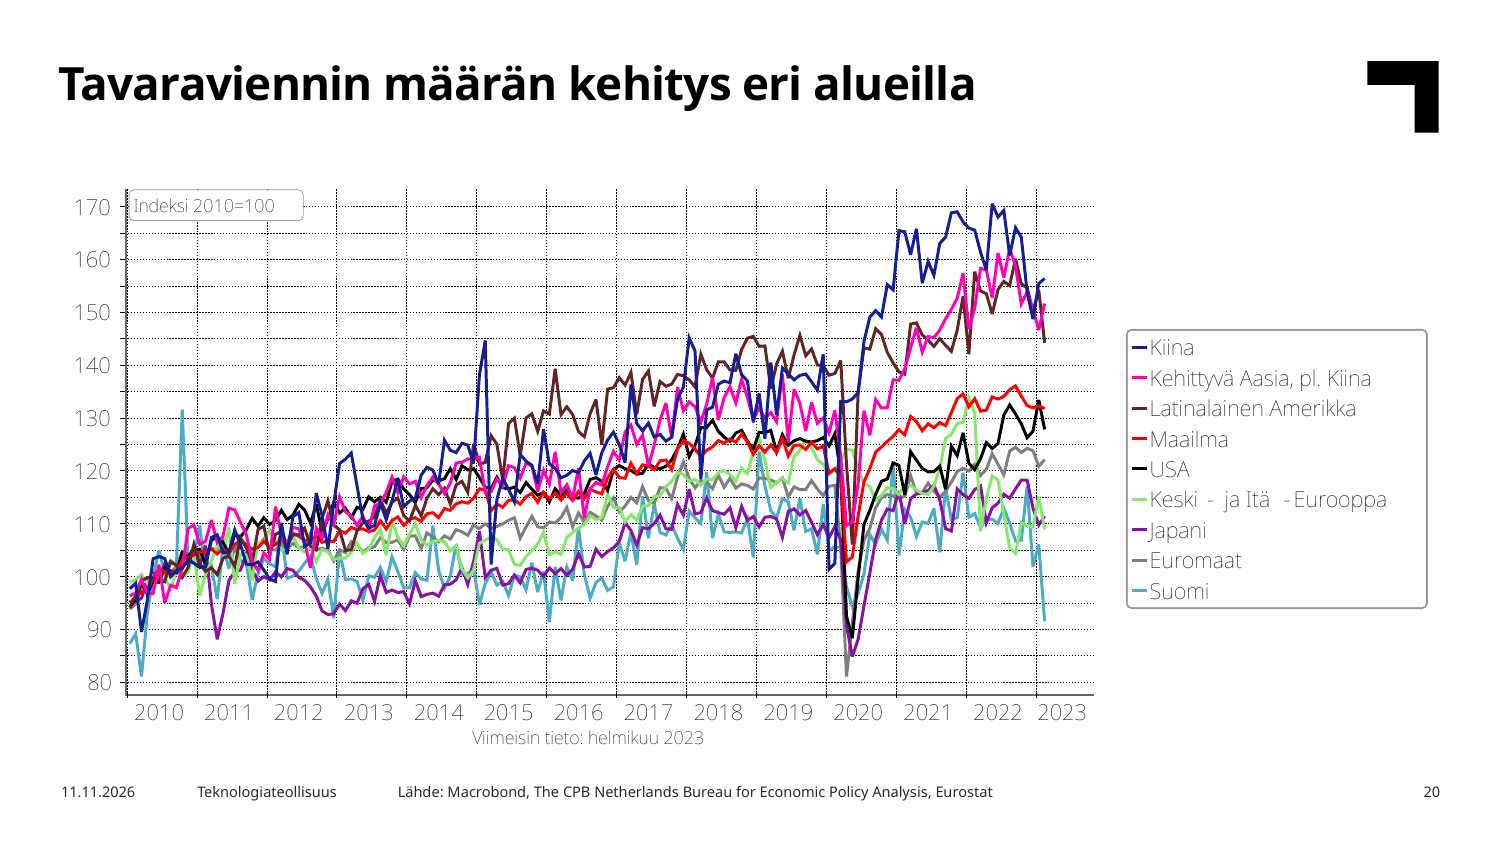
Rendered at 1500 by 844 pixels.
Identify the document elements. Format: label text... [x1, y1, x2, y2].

footer Teknologiateollisuus [182, 775, 382, 803]
list Lähde: Macrobond, The CPB Netherlands Bureau for Economic Policy Analysis, Eurostat [382, 775, 1144, 803]
slide_number 20 [1313, 775, 1456, 803]
list Tavaraviennin määrän kehitys eri alueilla [41, 46, 1353, 153]
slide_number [46, 775, 182, 803]
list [65, 181, 1437, 762]
